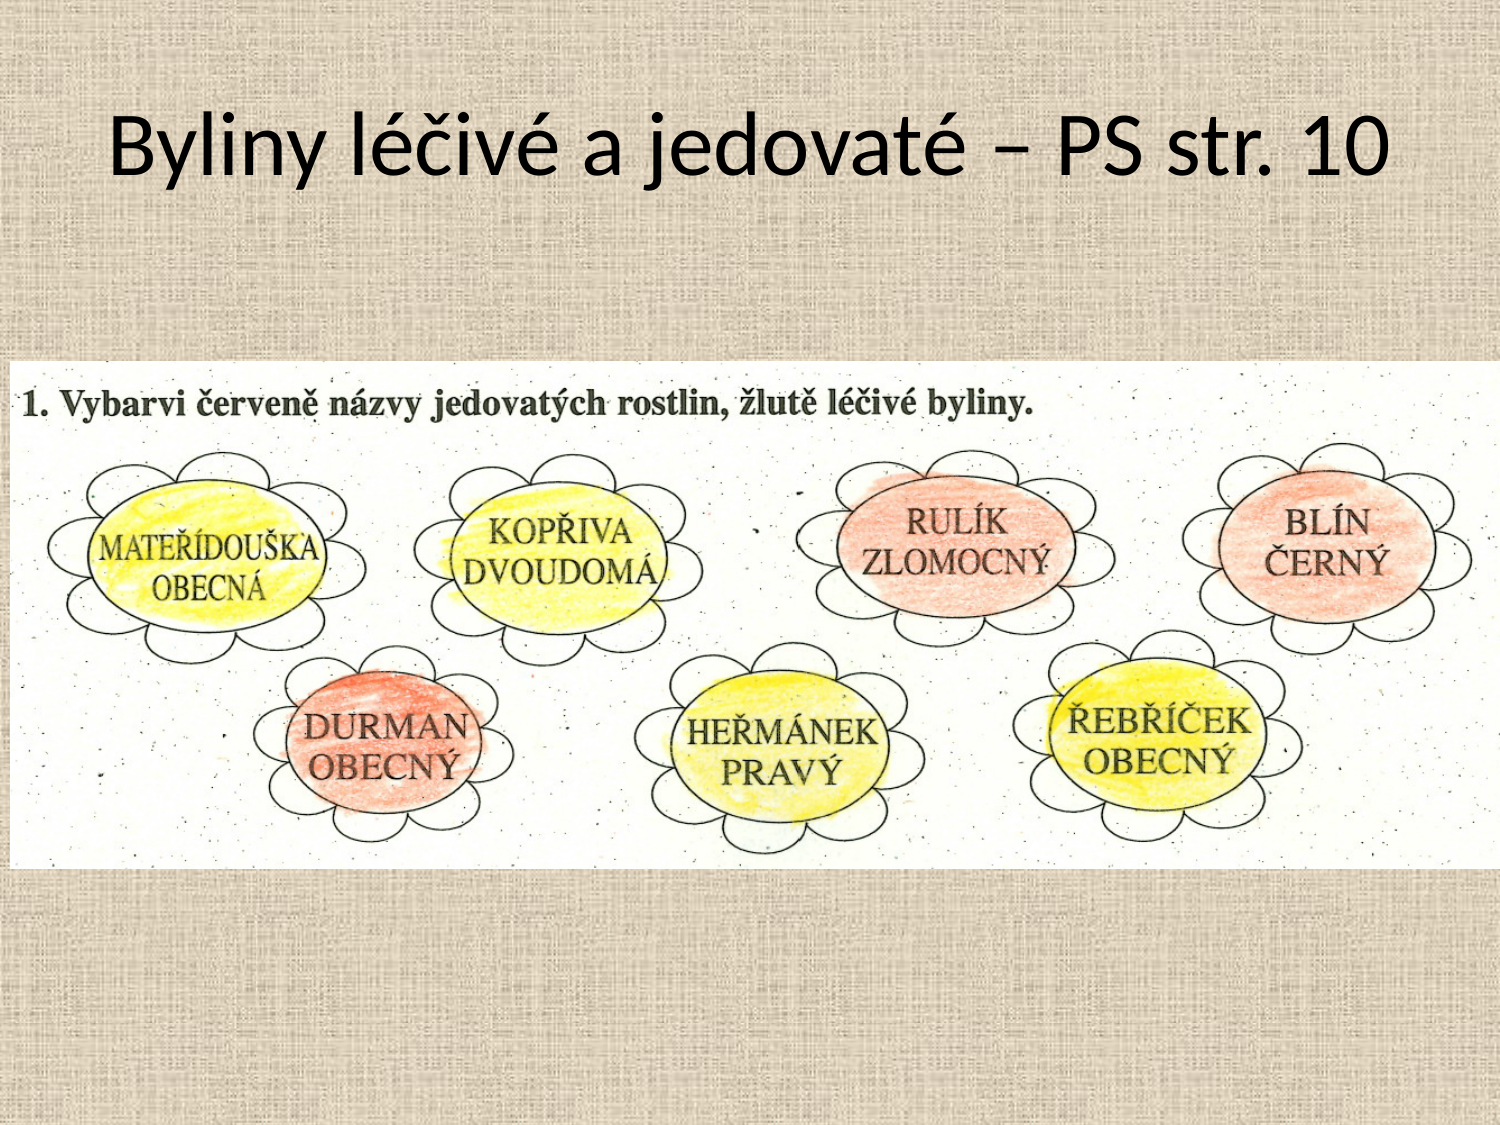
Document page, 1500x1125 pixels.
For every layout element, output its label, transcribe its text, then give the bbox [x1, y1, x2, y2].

picture [0, 0, 1500, 1125]
title Byliny léčivé a jedovaté – PS str. 10 [75, 45, 1425, 233]
